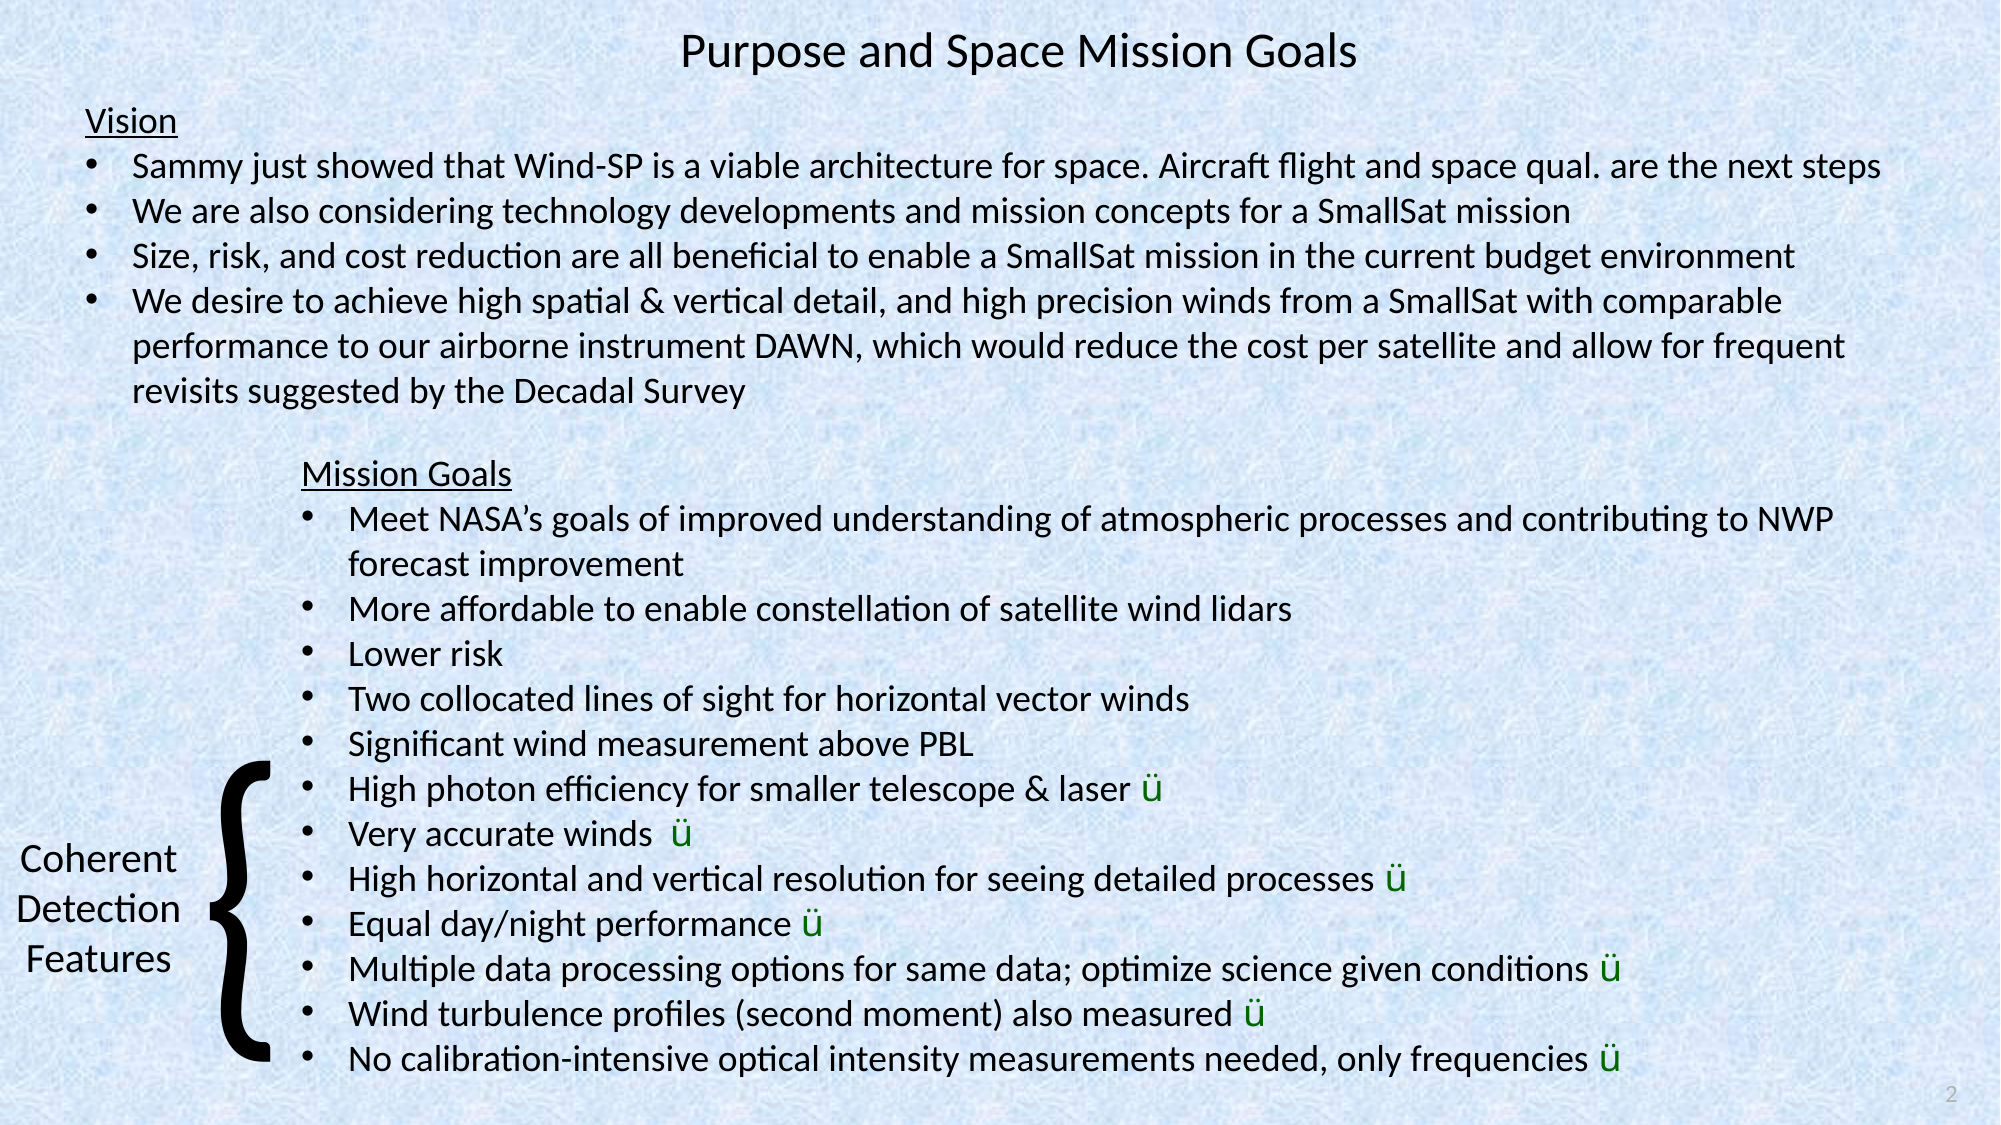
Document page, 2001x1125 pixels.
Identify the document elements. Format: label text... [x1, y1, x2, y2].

text_box Coherent Detection Features [1, 822, 197, 988]
slide_number 2 [1523, 1062, 1973, 1123]
text_box Purpose and Space Mission Goals [665, 10, 1385, 85]
text_box Mission Goals Meet NASA’s goals of improved understanding of atmospheric processes and contributing to NWP forecast improvement More affordable to enable constellation of satellite wind lidars Lower risk Two collocated lines of sight for horizontal vector winds Significant wind measurement above PBL High photon efficiency for smaller telescope & laser ü Very accurate winds ü High horizontal and vertical resolution for seeing detailed processes ü Equal day/night performance ü Multiple data processing options for same data; optimize science given conditions ü Wind turbulence profiles (second moment) also measured ü No calibration-intensive optical intensity measurements needed, only frequencies ü [286, 441, 1934, 1086]
text_box Vision Sammy just showed that Wind-SP is a viable architecture for space. Aircraft flight and space qual. are the next steps We are also considering technology developments and mission concepts for a SmallSat mission Size, risk, and cost reduction are all beneficial to enable a SmallSat mission in the current budget environment We desire to achieve high spatial & vertical detail, and high precision winds from a SmallSat with comparable performance to our airborne instrument DAWN, which would reduce the cost per satellite and allow for frequent revisits suggested by the Decadal Survey [70, 88, 1934, 418]
picture [0, 0, 2001, 1125]
